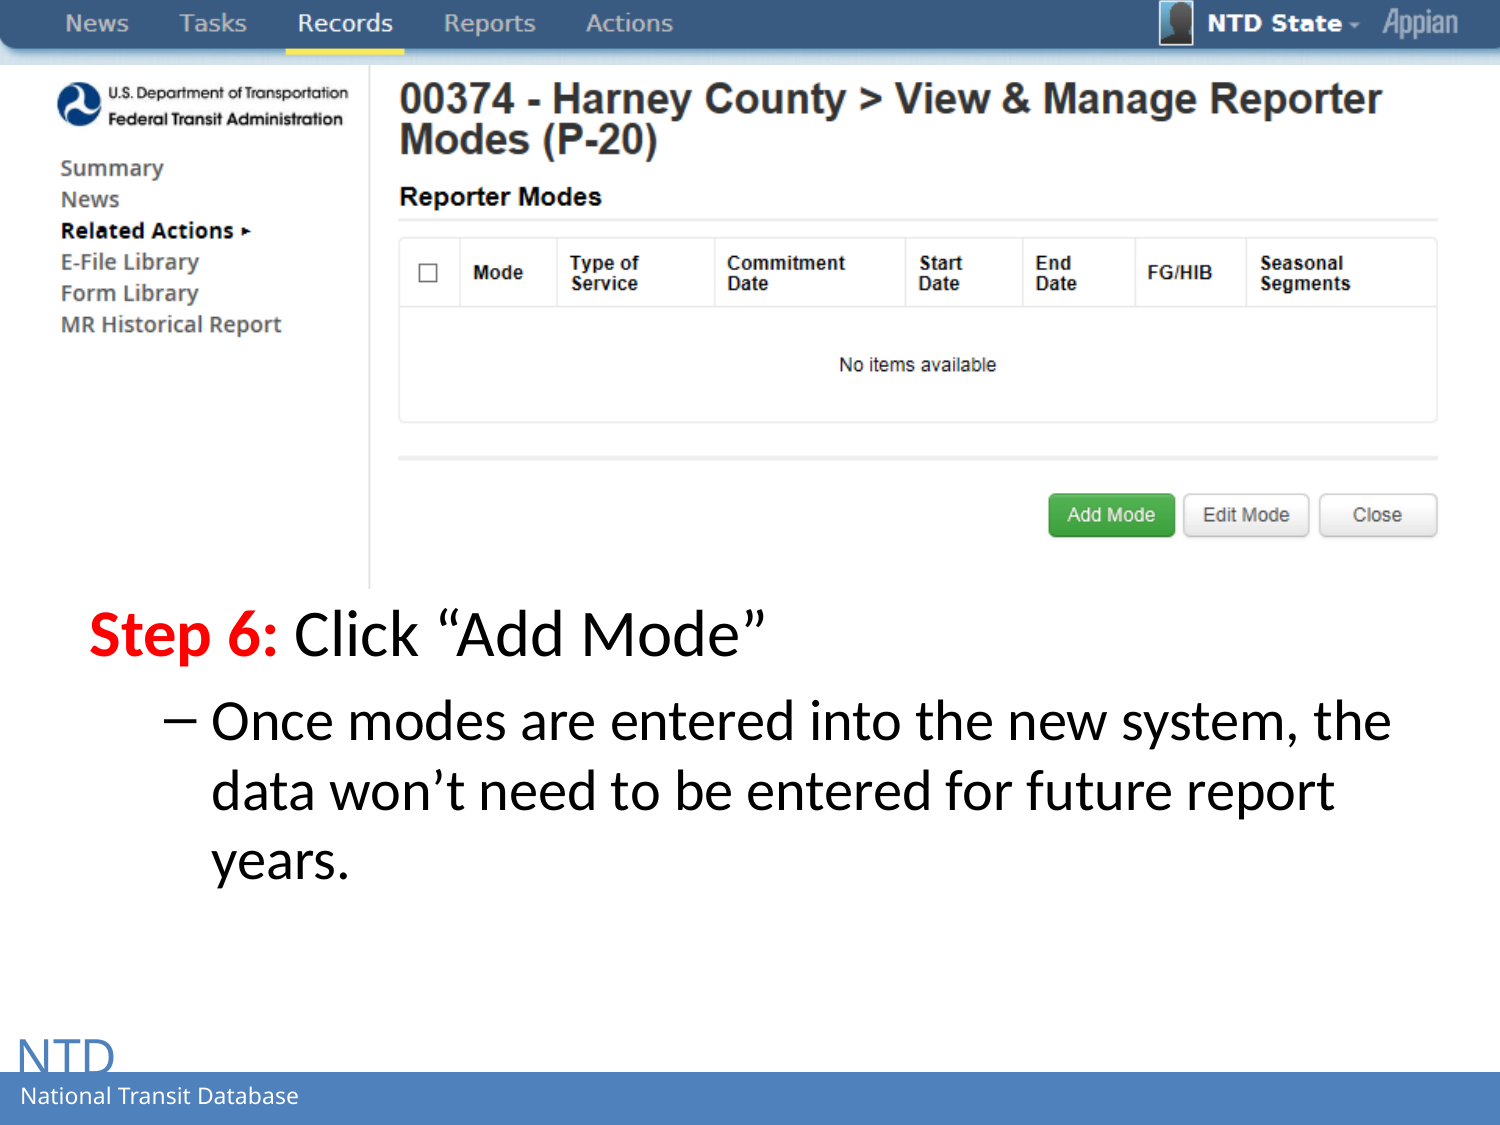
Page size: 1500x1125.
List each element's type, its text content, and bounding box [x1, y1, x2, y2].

picture [0, 0, 1500, 590]
list Step 6: Click “Add Mode” Once modes are entered into the new system, the data won’t need to be entered for future report years. [75, 597, 1425, 1013]
